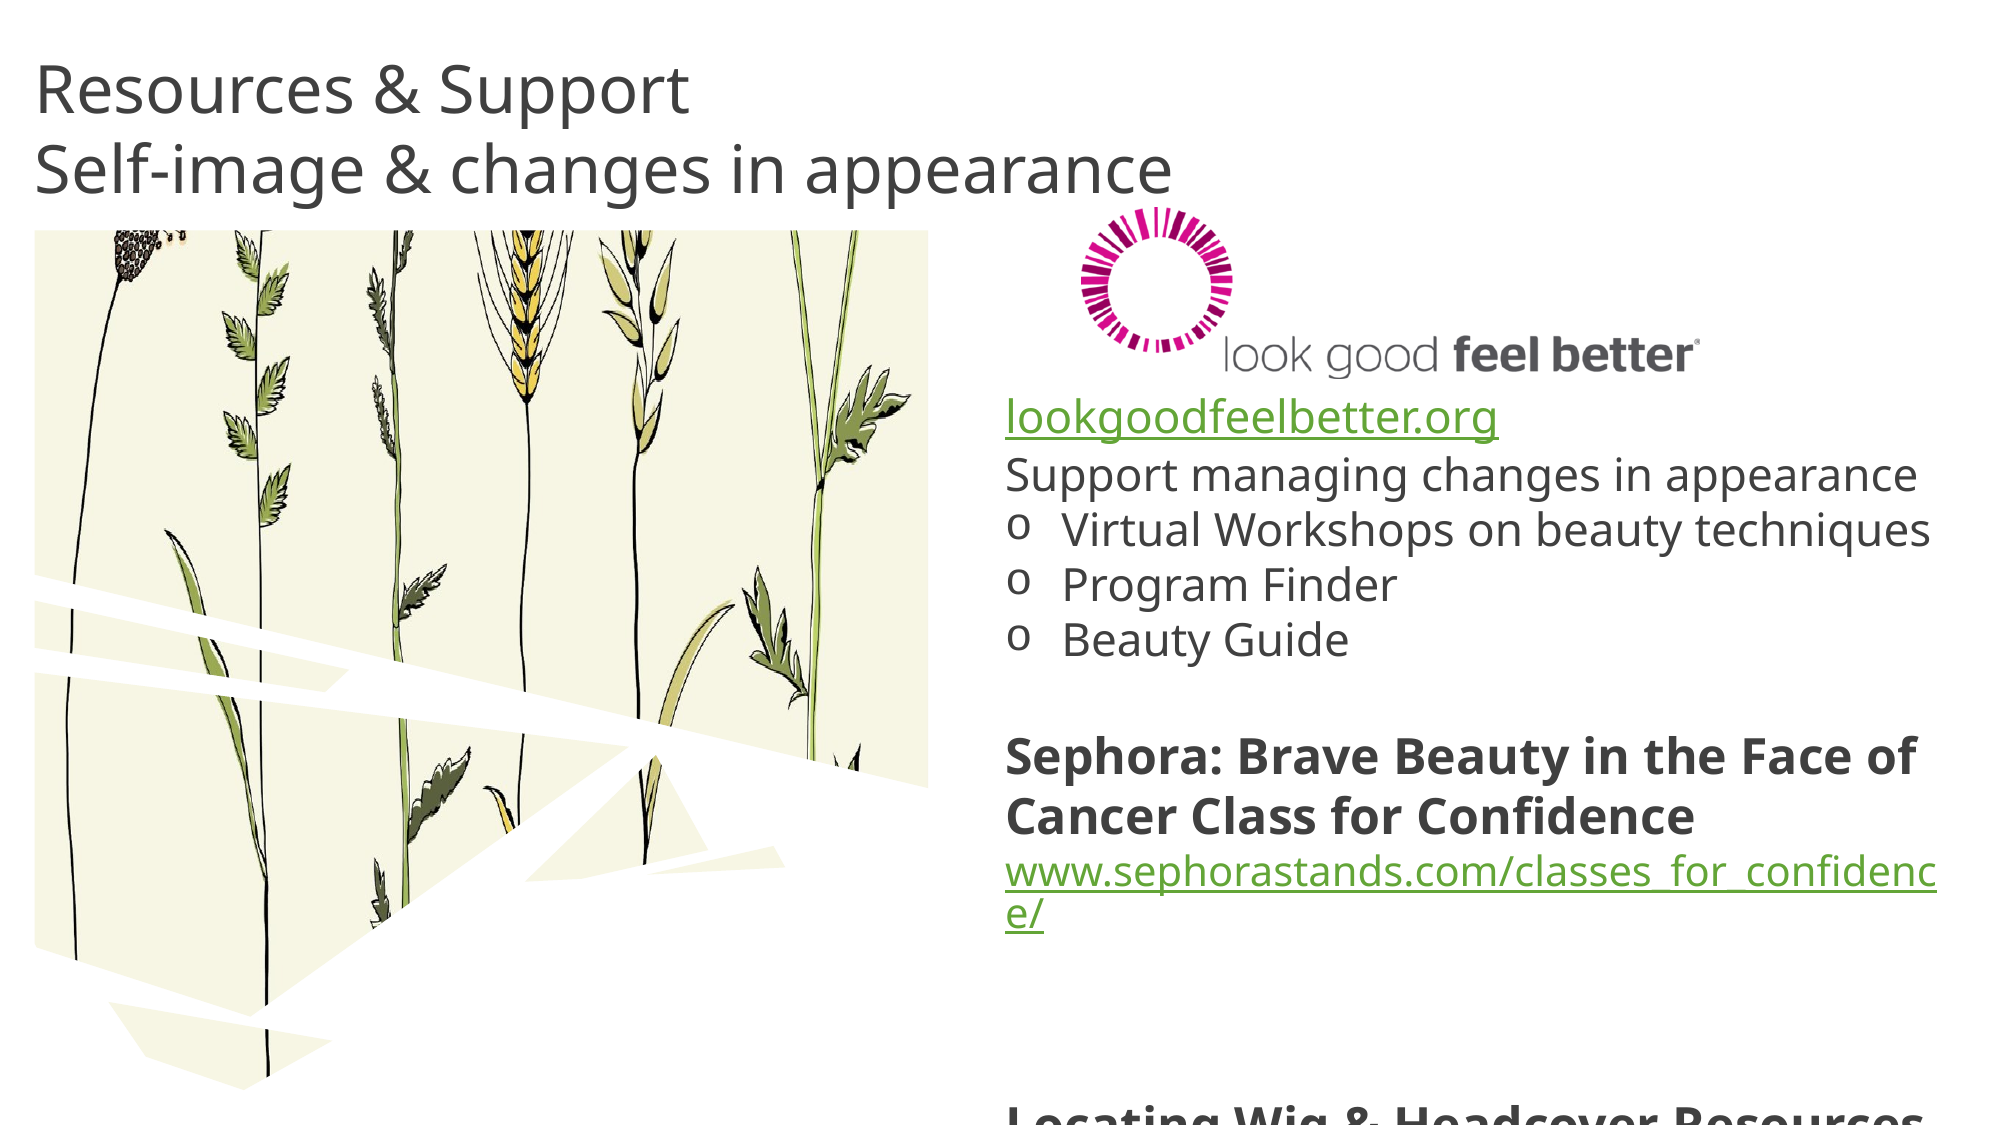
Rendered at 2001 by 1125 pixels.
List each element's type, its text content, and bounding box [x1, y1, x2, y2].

text_box Sephora: Brave Beauty in the Face of Cancer Class for Confidence www.sephorastands.com/classes_for_confidence/ Locating Wig & Headcover Resources [1005, 724, 1953, 1055]
text_box lookgoodfeelbetter.org Support managing changes in appearance Virtual Workshops on beauty techniques Program Finder Beauty Guide [1005, 383, 1953, 724]
picture [1081, 207, 1700, 379]
picture [34, 230, 929, 1091]
text_box Resources & Support Self-image & changes in appearance [34, 47, 1892, 173]
